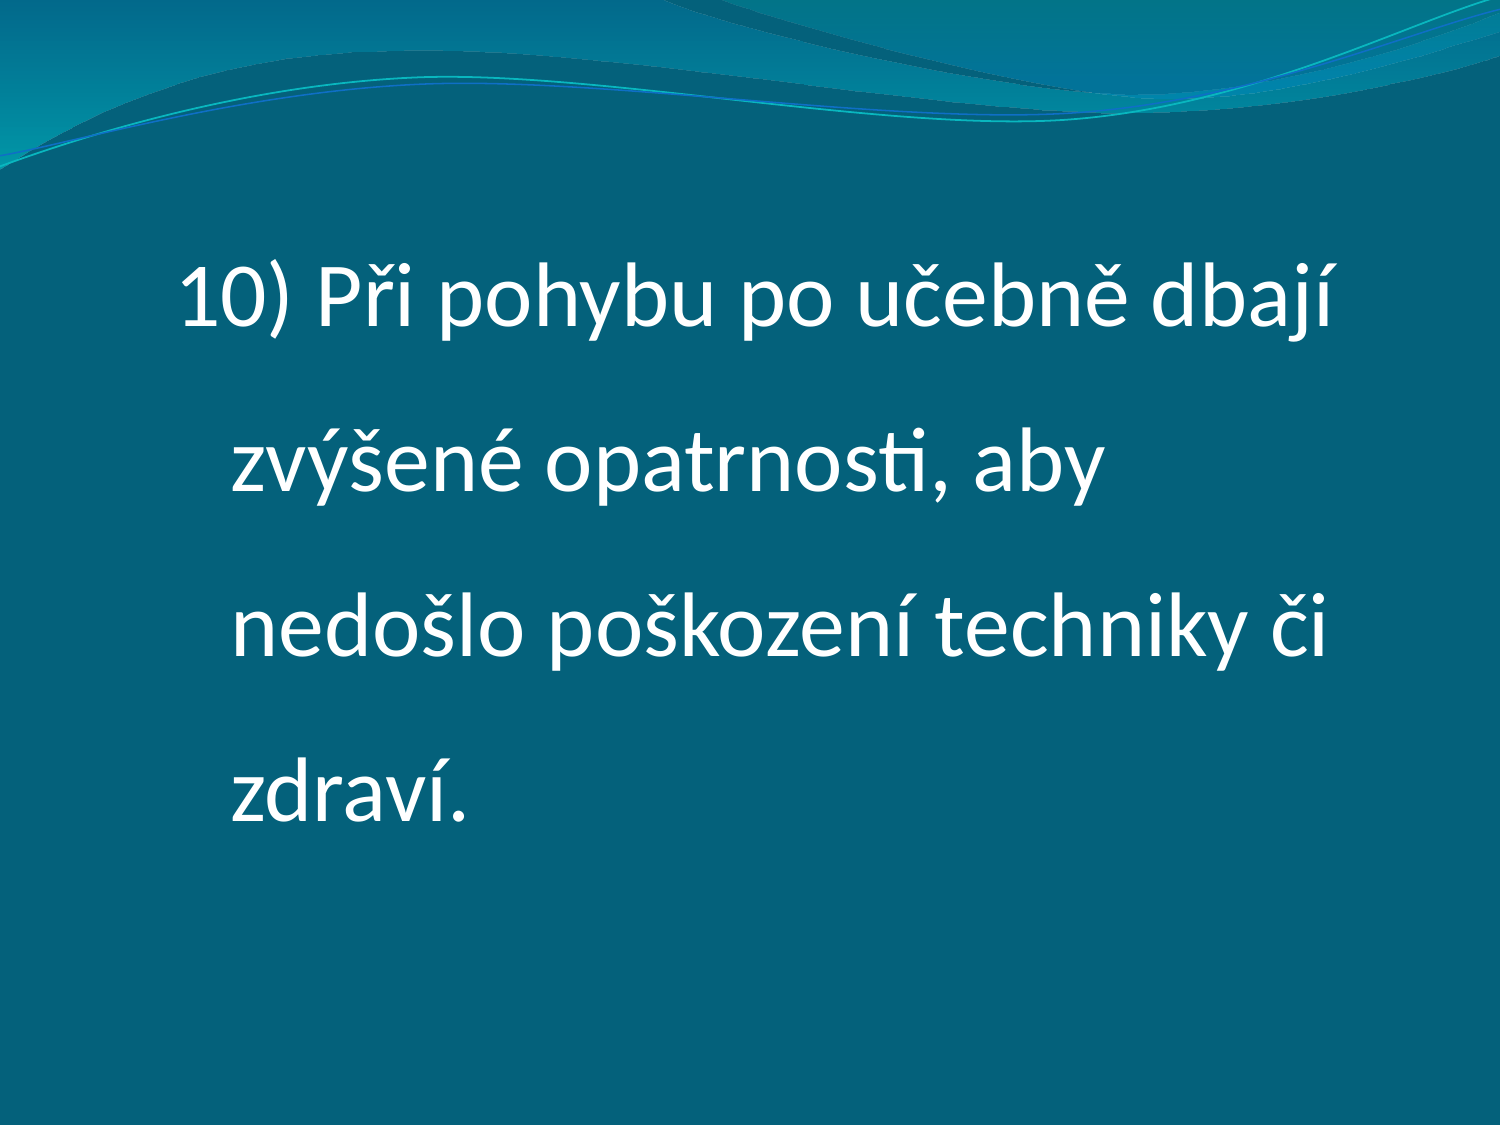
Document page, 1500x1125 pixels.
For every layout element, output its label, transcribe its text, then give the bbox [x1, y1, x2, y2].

text_box Při pohybu po učebně dbají zvýšené opatrnosti, aby nedošlo poškození techniky či zdraví. [159, 172, 1376, 848]
